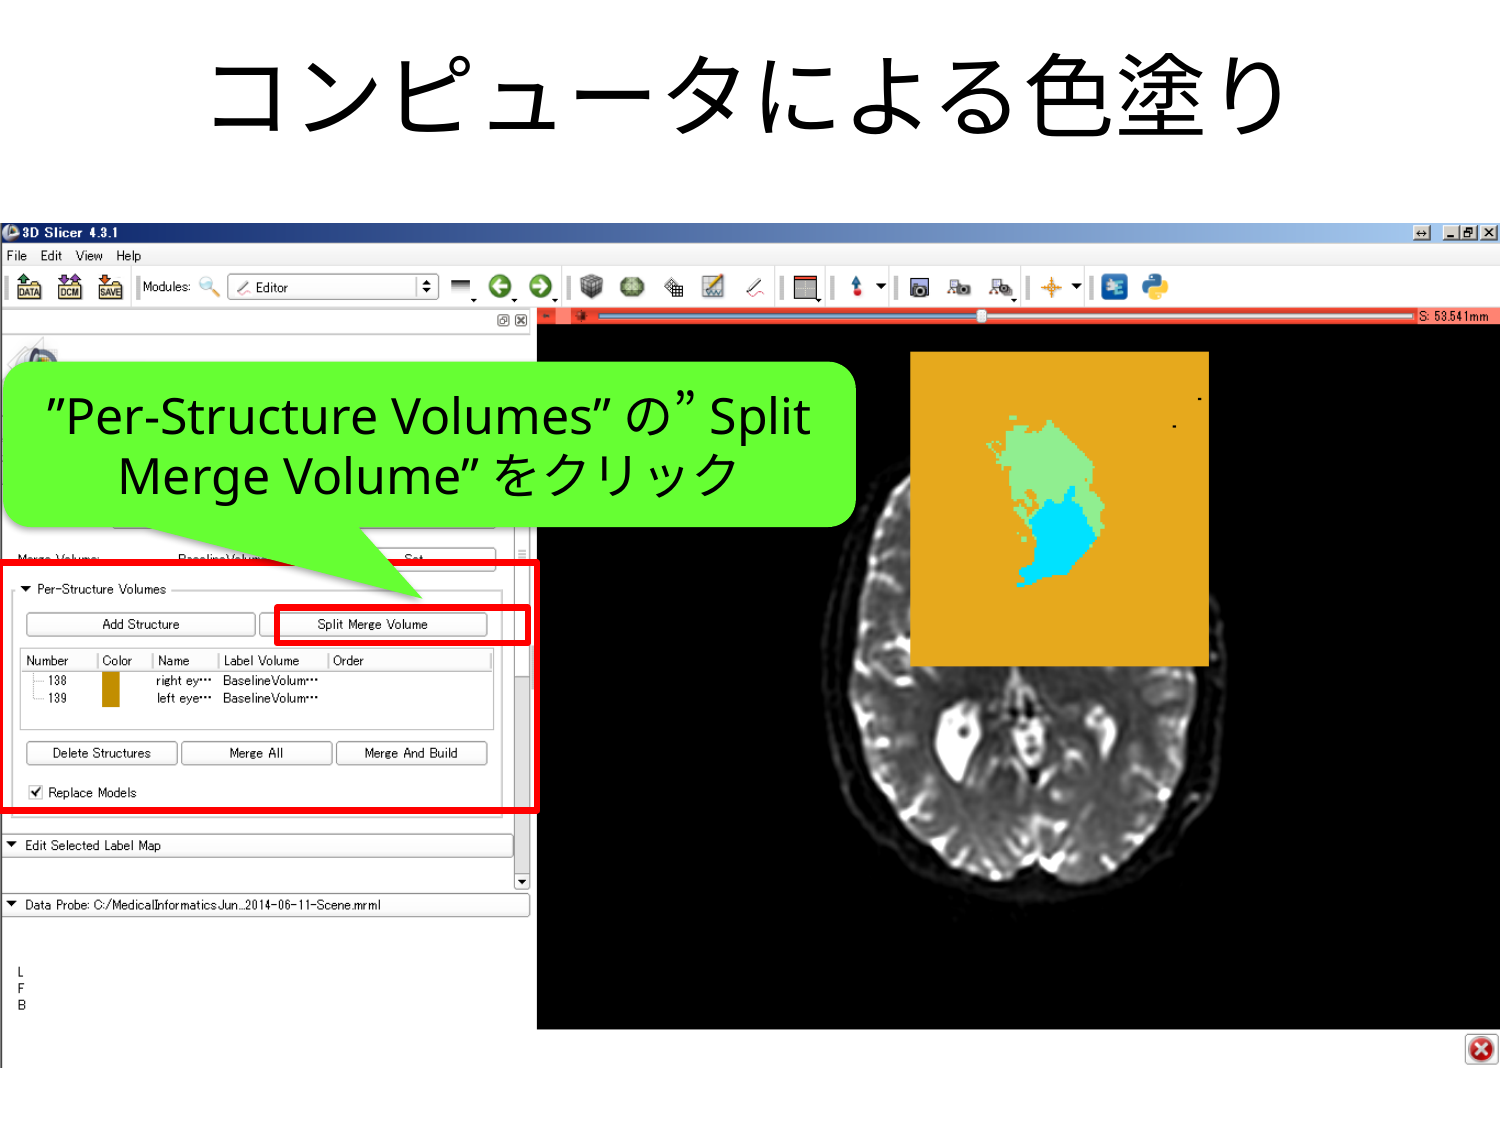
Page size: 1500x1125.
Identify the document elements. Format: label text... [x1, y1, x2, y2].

title コンピュータによる色塗り [75, 0, 1425, 188]
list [0, 223, 1500, 1068]
